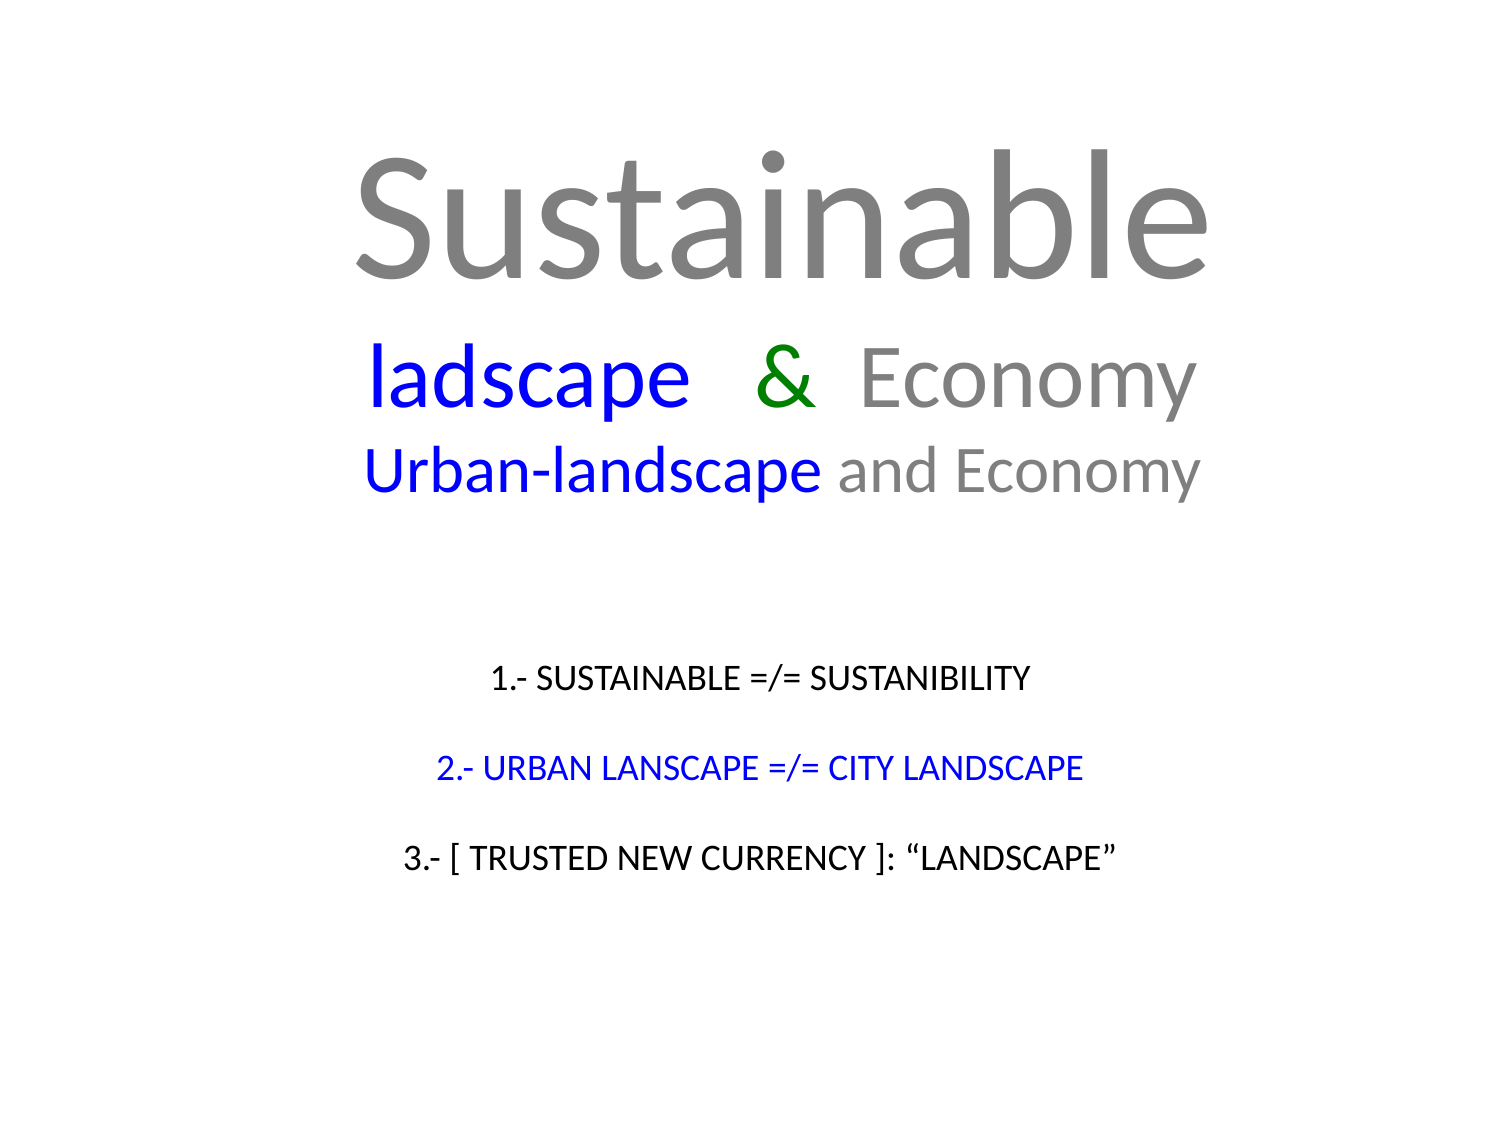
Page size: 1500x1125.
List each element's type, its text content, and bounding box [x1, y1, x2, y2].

text_box 1.- SUSTAINABLE =/= SUSTANIBILITY 2.- URBAN LANSCAPE =/= CITY LANDSCAPE 3.- [ TRUSTED NEW CURRENCY ]: “LANDSCAPE” [243, 600, 1278, 886]
title Sustainable ladscape & Economy Urban-landscape and Economy [88, 84, 1478, 515]
